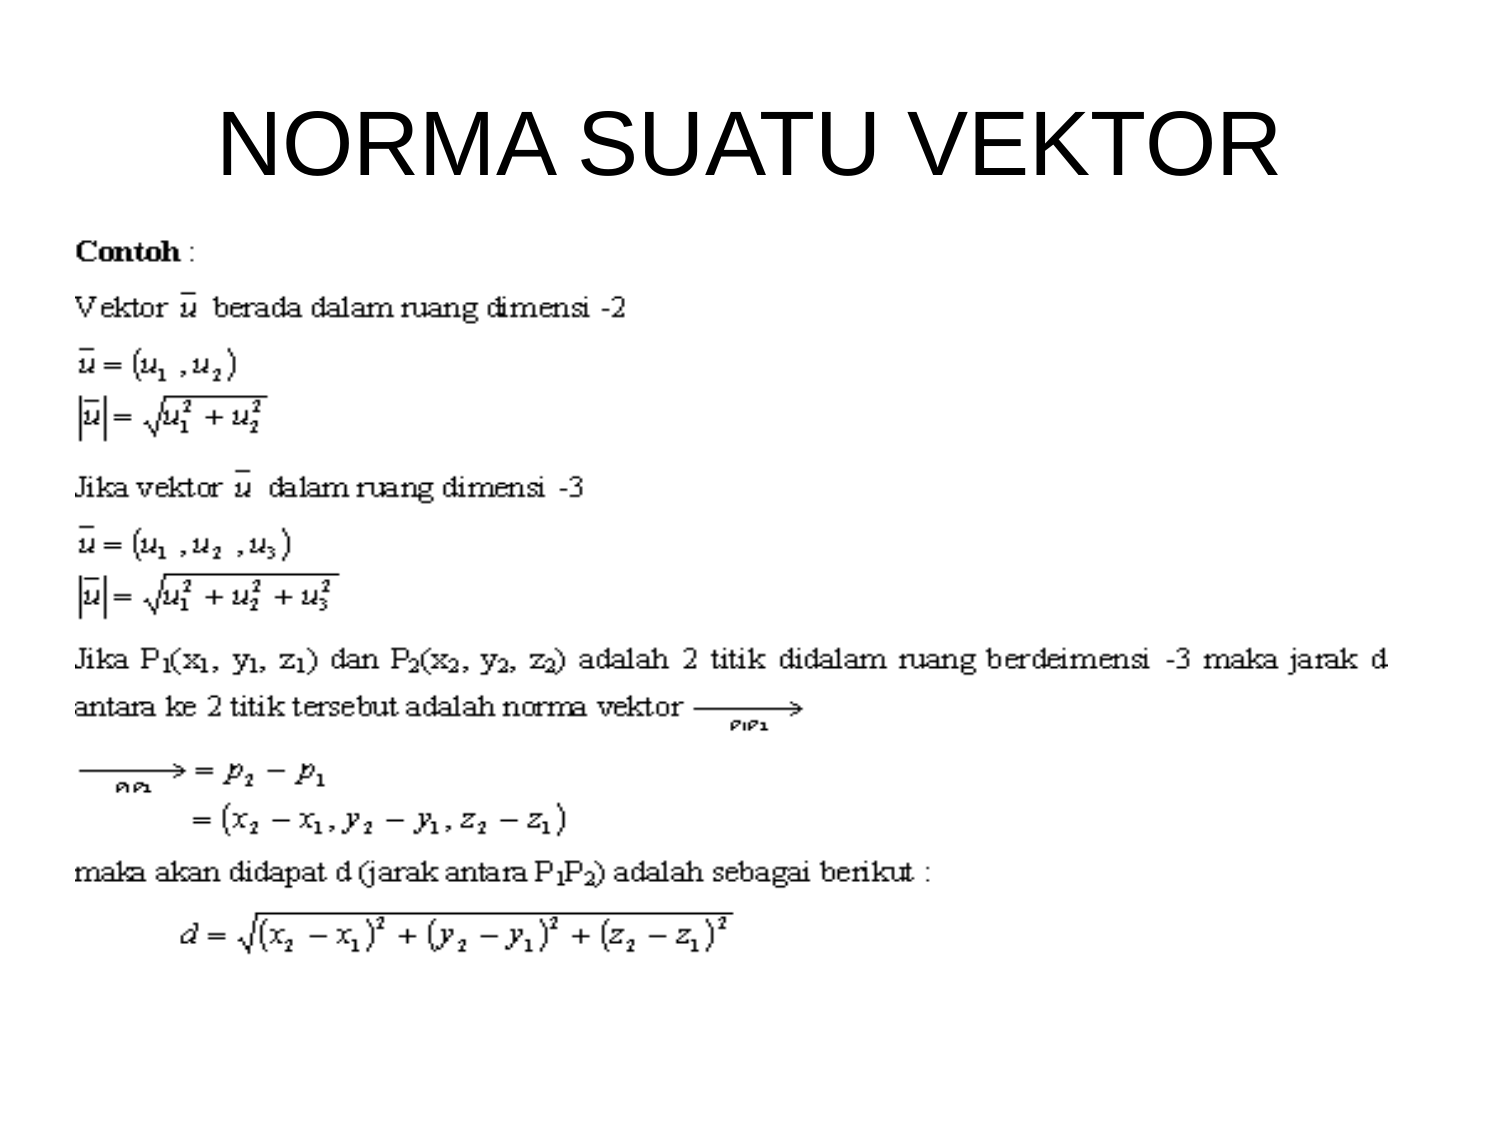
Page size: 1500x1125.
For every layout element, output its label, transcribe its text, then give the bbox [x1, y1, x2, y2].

title NORMA SUATU VEKTOR [75, 45, 1425, 233]
picture [74, 237, 1388, 976]
